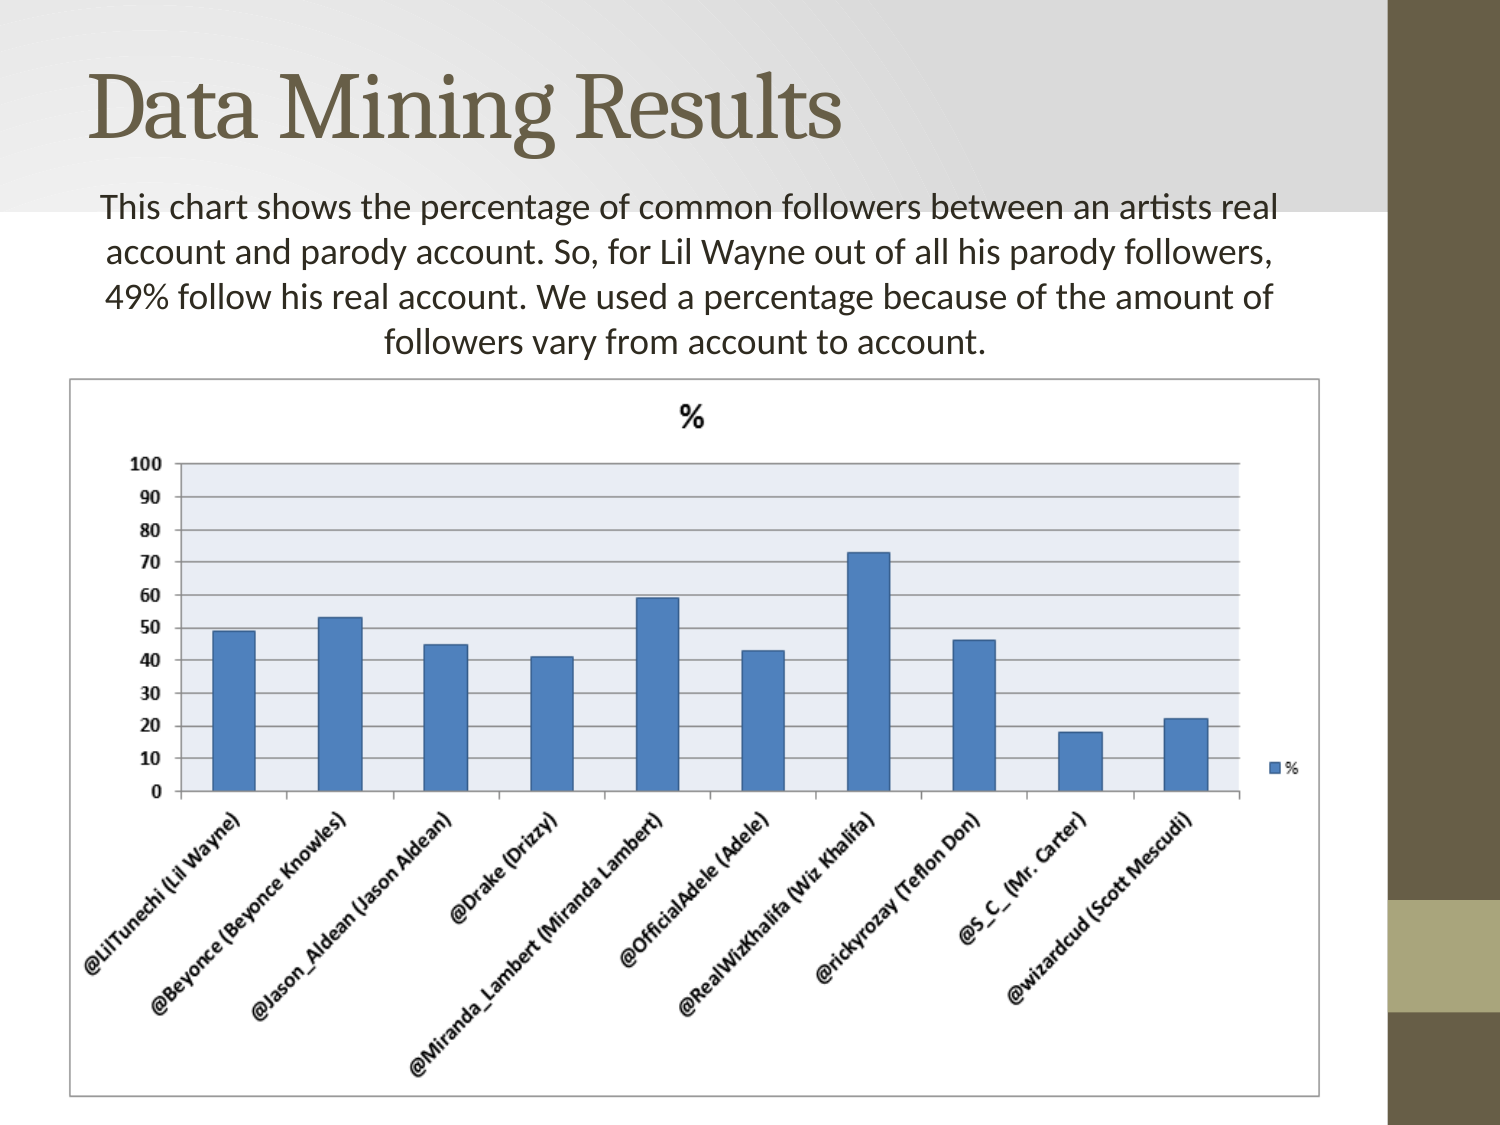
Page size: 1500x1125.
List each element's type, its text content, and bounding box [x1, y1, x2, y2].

title Data Mining Results [71, 6, 1322, 174]
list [0, 211, 1388, 1125]
text_box This chart shows the percentage of common followers between an artists real account and parody account. So, for Lil Wayne out of all his parody followers, 49% follow his real account. We used a percentage because of the amount of followers vary from account to account. [58, 174, 1322, 204]
